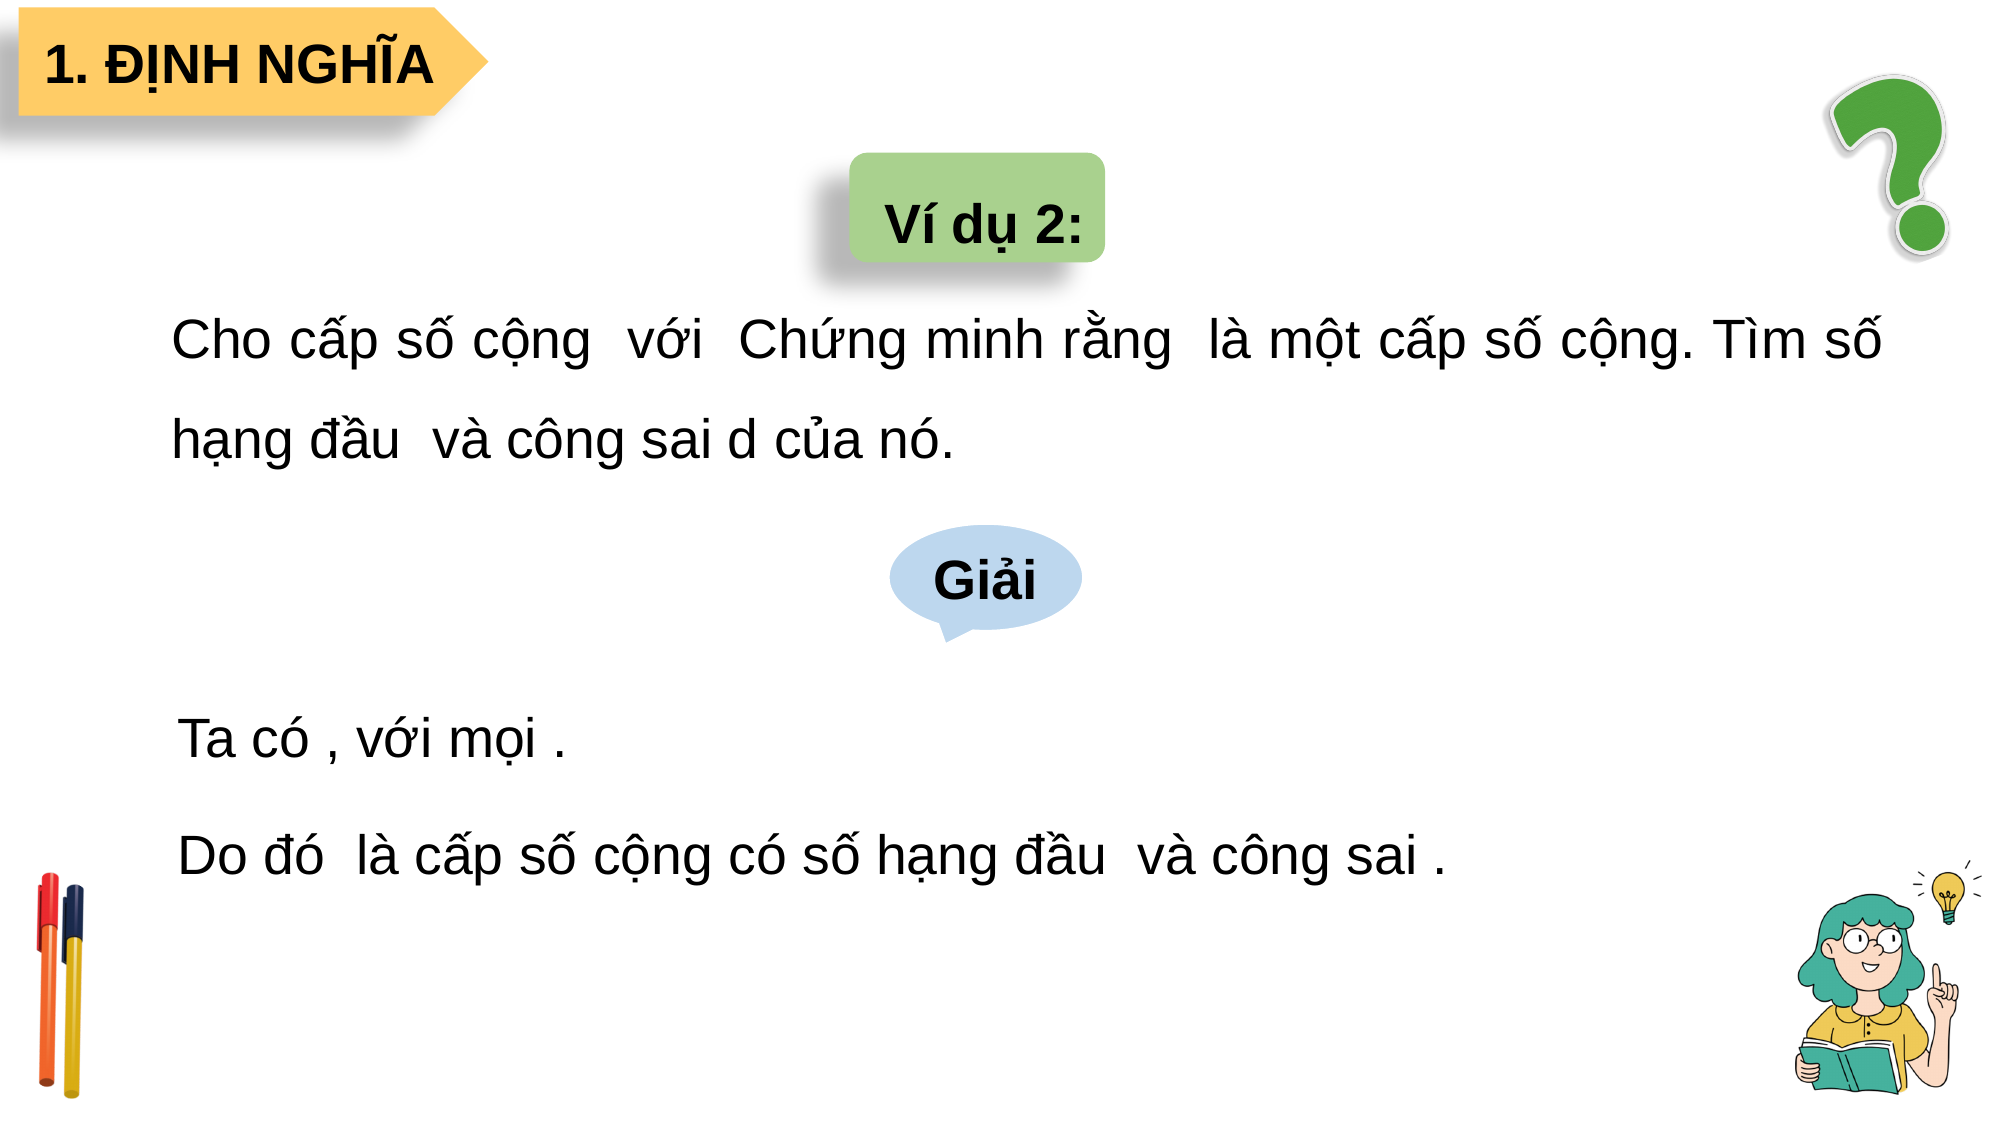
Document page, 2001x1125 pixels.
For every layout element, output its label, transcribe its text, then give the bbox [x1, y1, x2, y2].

text_box 1. ĐỊNH NGHĨA [17, 6, 490, 117]
picture [0, 867, 172, 1104]
text_box Giải [886, 521, 1086, 648]
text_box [849, 147, 1106, 263]
picture [1812, 55, 1992, 277]
picture [1795, 860, 1982, 1095]
